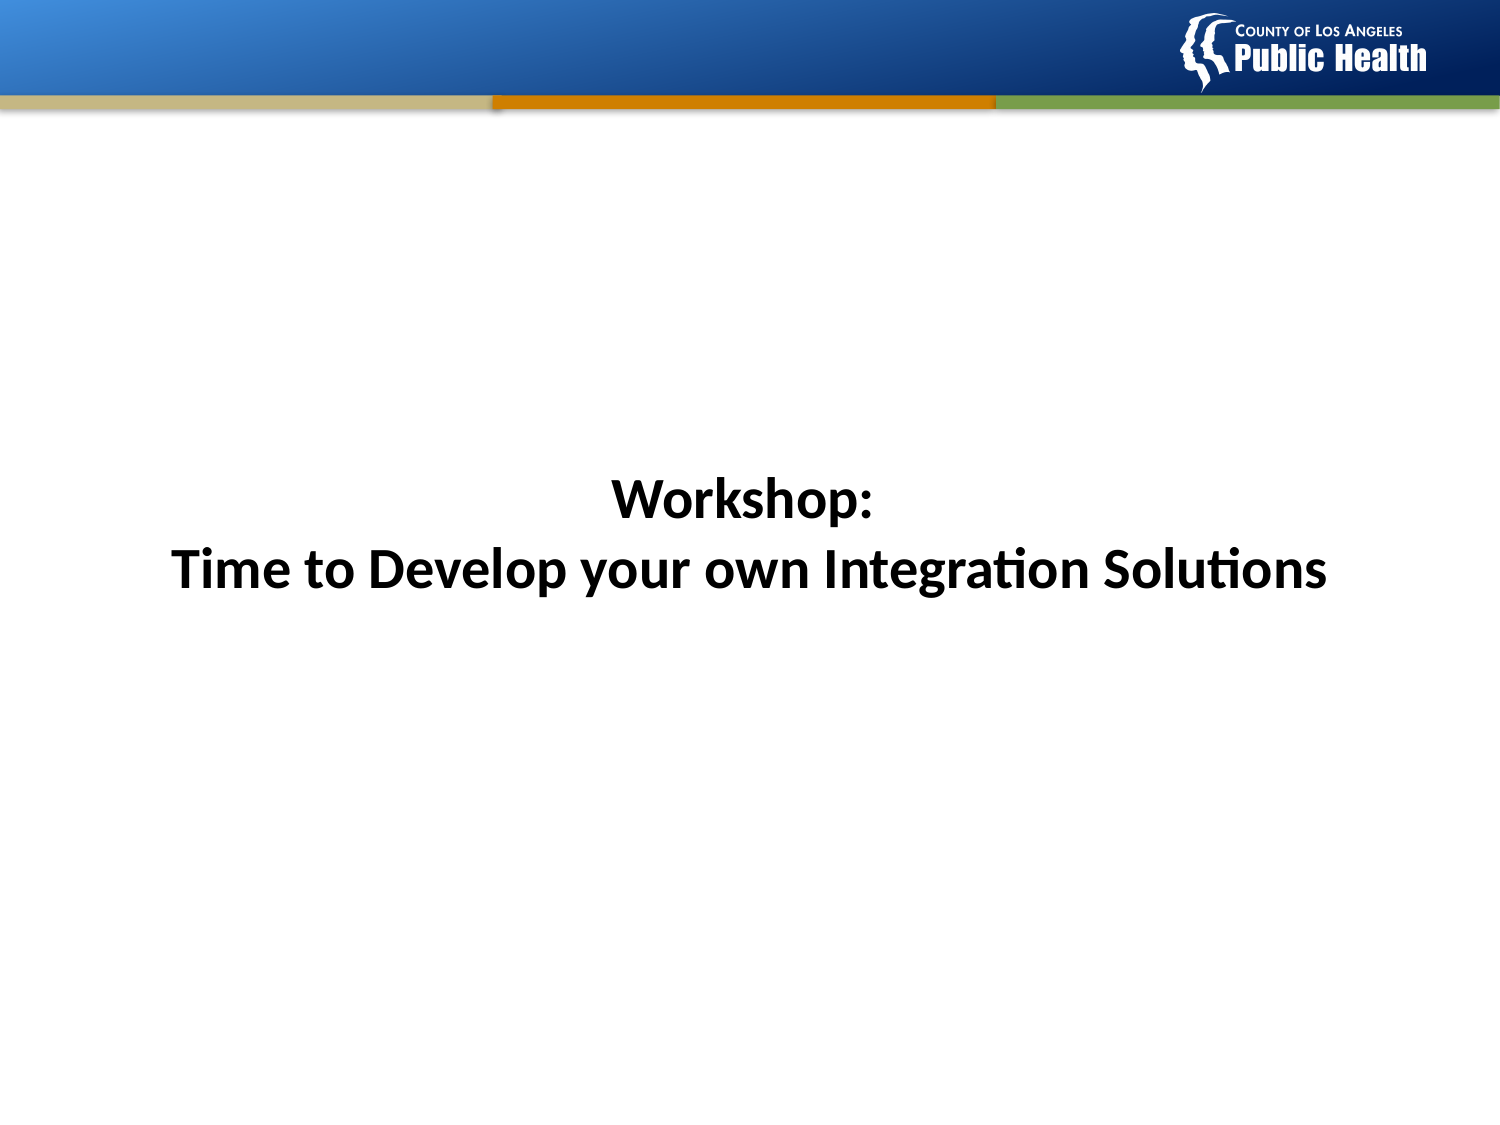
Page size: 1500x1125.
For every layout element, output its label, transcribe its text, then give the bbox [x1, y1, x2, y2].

picture [1180, 13, 1426, 93]
title Workshop: Time to Develop your own Integration Solutions [103, 448, 1397, 612]
